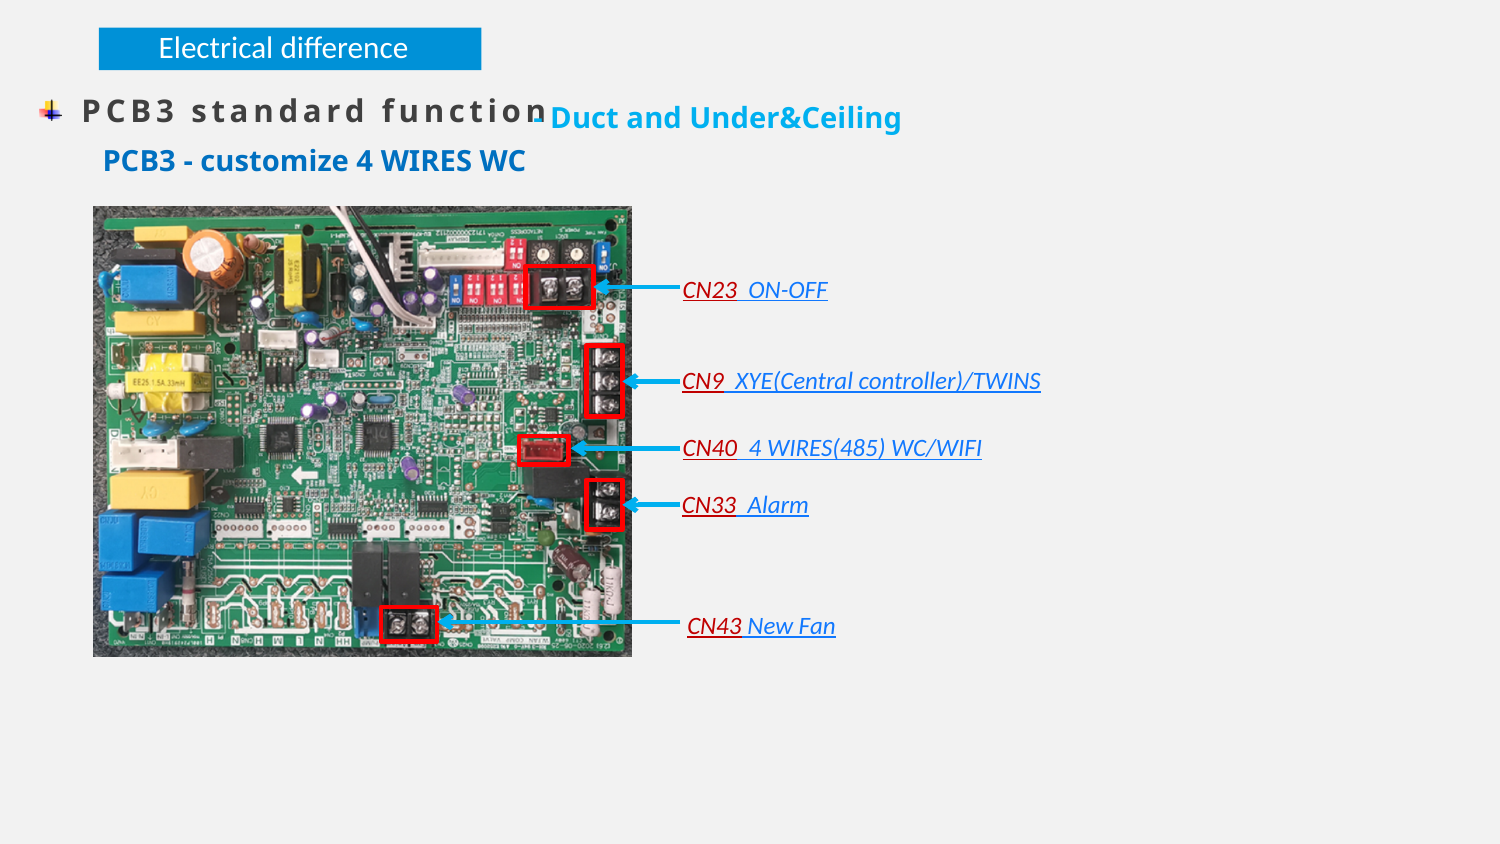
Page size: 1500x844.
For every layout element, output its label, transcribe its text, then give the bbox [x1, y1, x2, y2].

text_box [93, 206, 1073, 657]
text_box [98, 27, 482, 71]
picture [39, 98, 62, 121]
text_box - Duct and Under&Ceiling [512, 91, 918, 142]
text_box PCB3 - customize 4 WIRES WC [87, 135, 542, 185]
text_box PCB3 standard function [24, 83, 575, 136]
